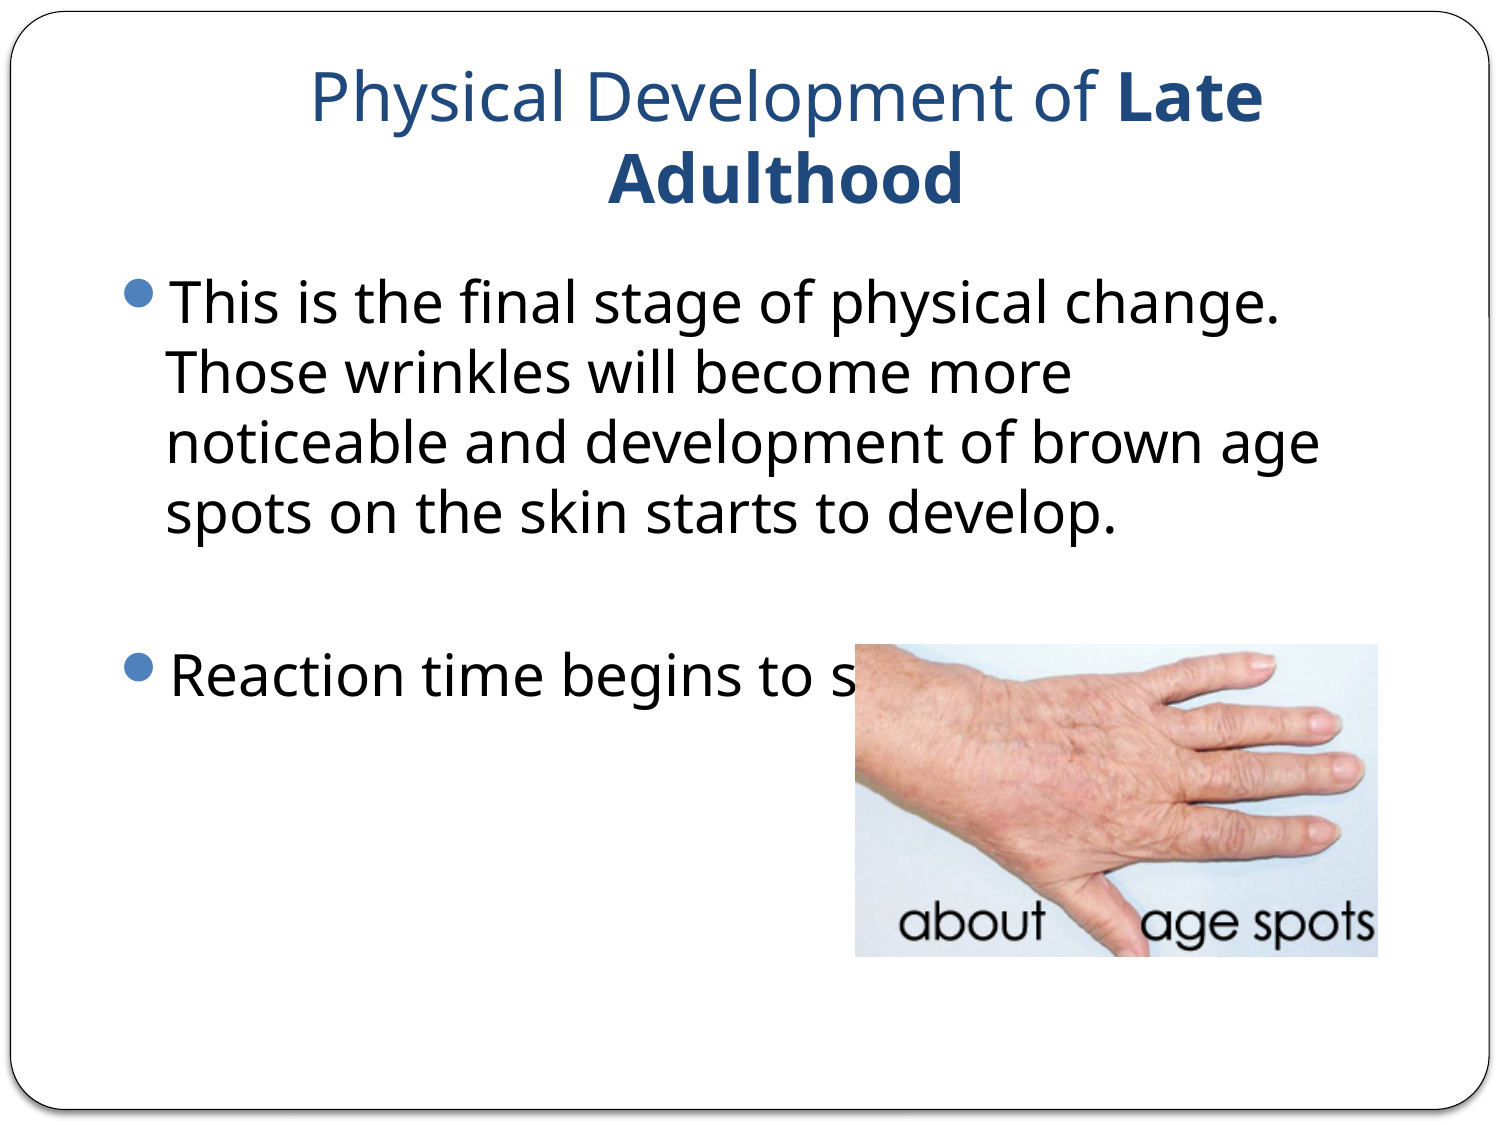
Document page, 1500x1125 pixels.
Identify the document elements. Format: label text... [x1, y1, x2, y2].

list This is the final stage of physical change. Those wrinkles will become more noticeable and development of brown age spots on the skin starts to develop. Reaction time begins to slow [105, 257, 1381, 1008]
title Physical Development of Late Adulthood [150, 45, 1425, 233]
picture [855, 644, 1378, 958]
